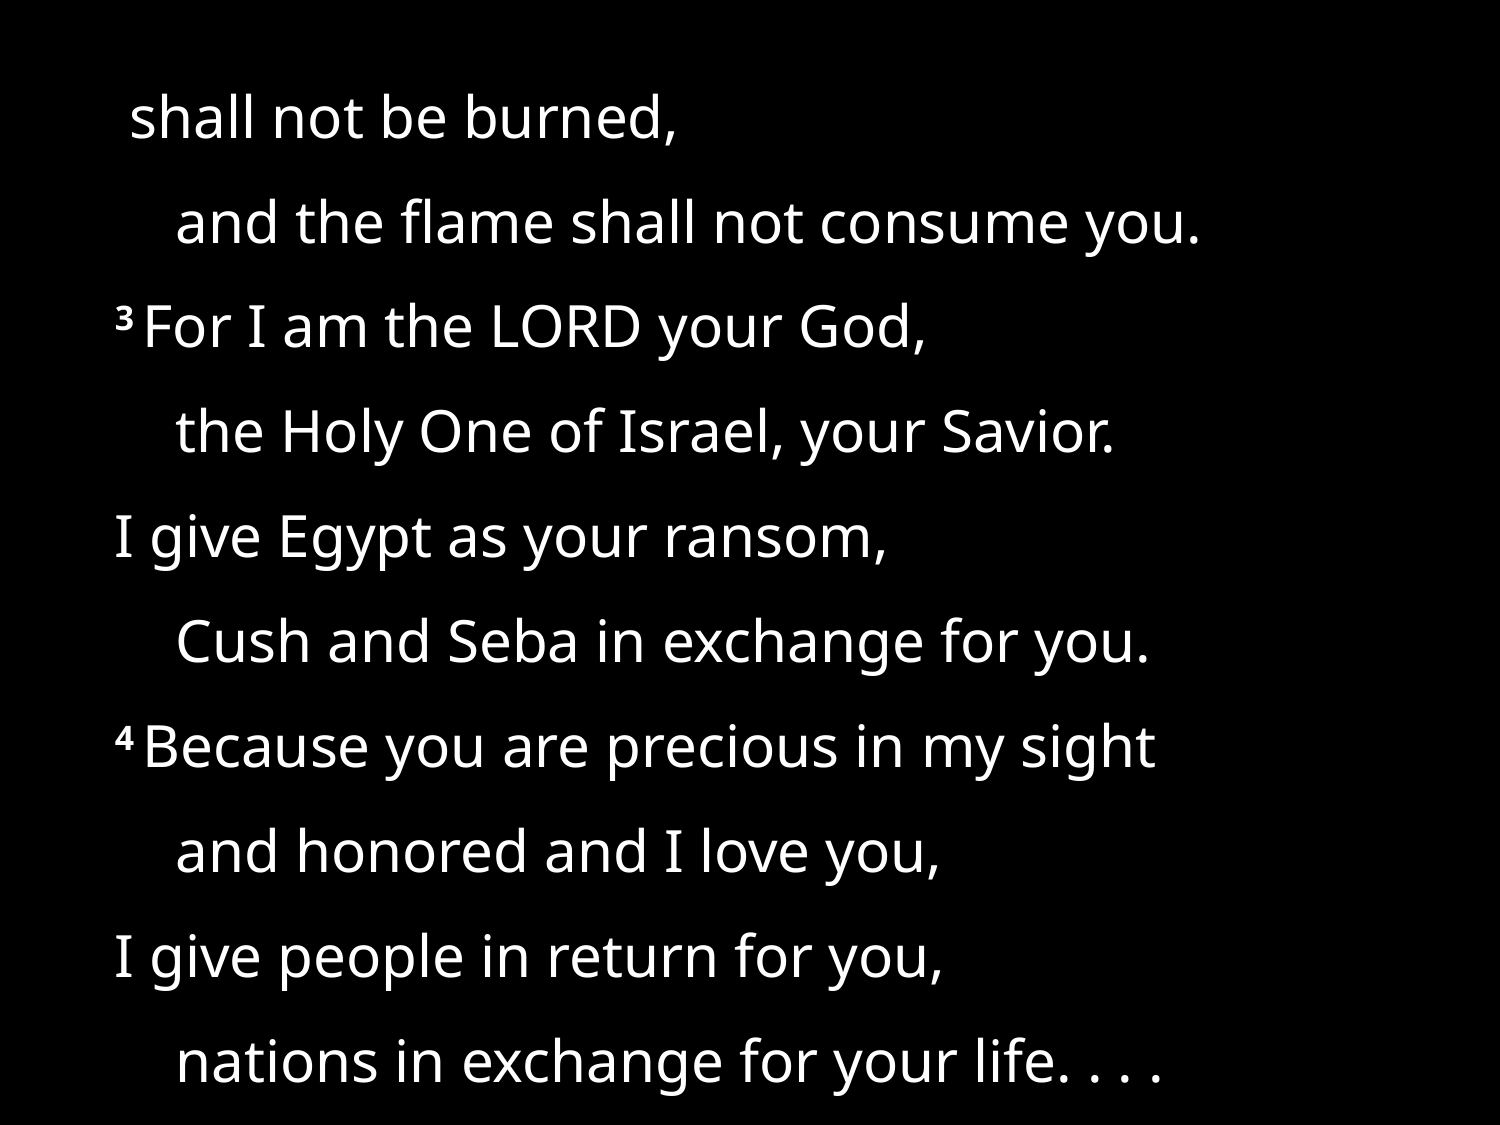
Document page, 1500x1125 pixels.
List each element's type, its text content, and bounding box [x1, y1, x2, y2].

text_box shall not be burned, and the flame shall not consume you. 3 For I am the Lord your God, the Holy One of Israel, your Savior. I give Egypt as your ransom, Cush and Seba in exchange for you. 4 Because you are precious in my sight and honored and I love you, I give people in return for you, nations in exchange for your life. . . . [99, 37, 1500, 1102]
